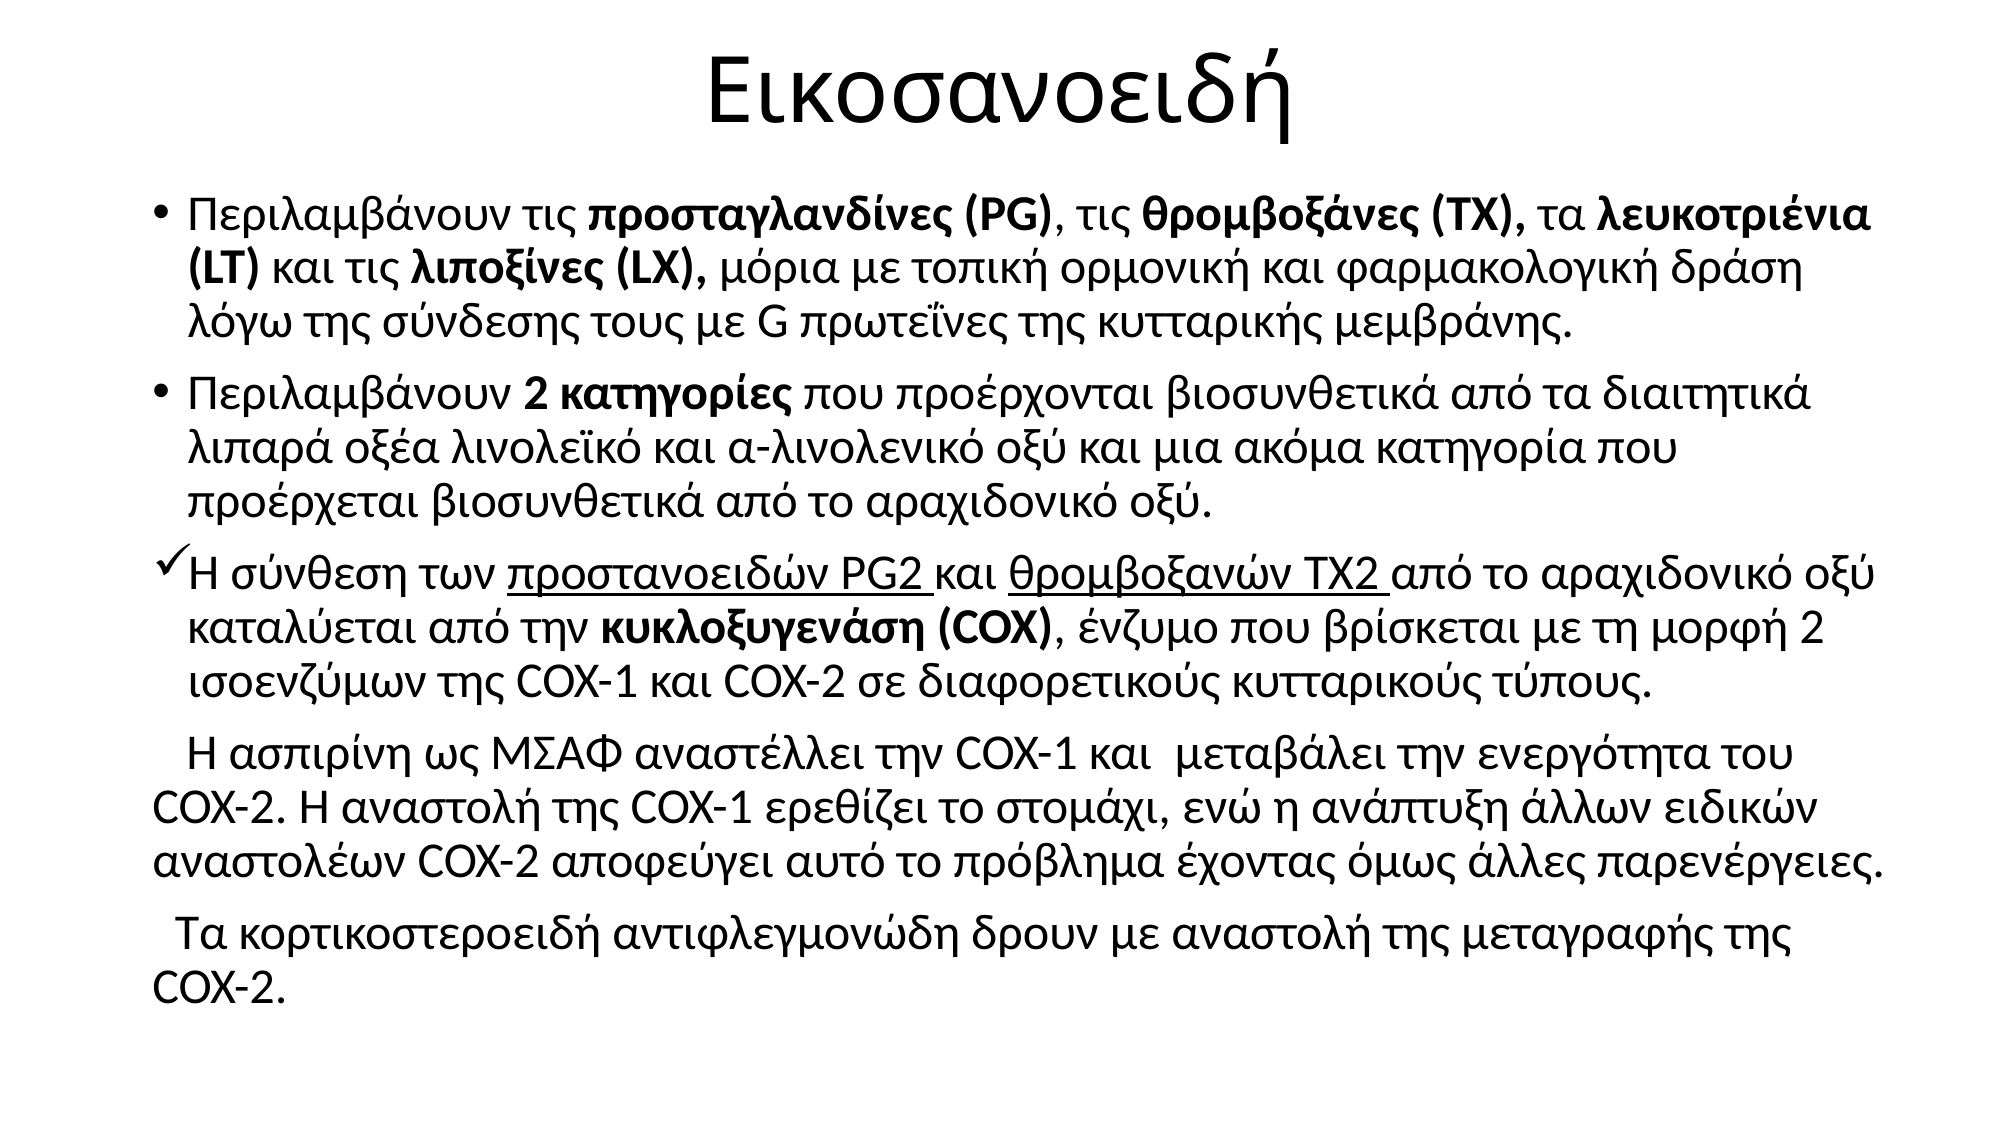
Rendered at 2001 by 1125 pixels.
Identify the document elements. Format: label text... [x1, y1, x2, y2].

list Περιλαμβάνουν τις προσταγλανδίνες (PG), τις θρομβοξάνες (TX), τα λευκοτριένια (LT) και τις λιποξίνες (LX), μόρια με τοπική ορμονική και φαρμακολογική δράση λόγω της σύνδεσης τους με G πρωτεΐνες της κυτταρικής μεμβράνης. Περιλαμβάνουν 2 κατηγορίες που προέρχονται βιοσυνθετικά από τα διαιτητικά λιπαρά οξέα λινολεϊκό και α-λινολενικό οξύ και μια ακόμα κατηγορία που προέρχεται βιοσυνθετικά από το αραχιδονικό οξύ. Η σύνθεση των προστανοειδών PG2 και θρομβοξανών TX2 από το αραχιδονικό οξύ καταλύεται από την κυκλοξυγενάση (COX), ένζυμο που βρίσκεται με τη μορφή 2 ισοενζύμων της COX-1 και COX-2 σε διαφορετικούς κυτταρικούς τύπους. Η ασπιρίνη ως ΜΣΑΦ αναστέλλει την COX-1 και μεταβάλει την ενεργότητα του COX-2. Η αναστολή της COX-1 ερεθίζει το στομάχι, ενώ η ανάπτυξη άλλων ειδικών αναστολέων COX-2 αποφεύγει αυτό το πρόβλημα έχοντας όμως άλλες παρενέργειες. Τα κορτικοστεροειδή αντιφλεγμονώδη δρουν με αναστολή της μεταγραφής της COX-2. [137, 179, 1909, 1079]
title Εικοσανοειδή [137, 26, 1863, 159]
